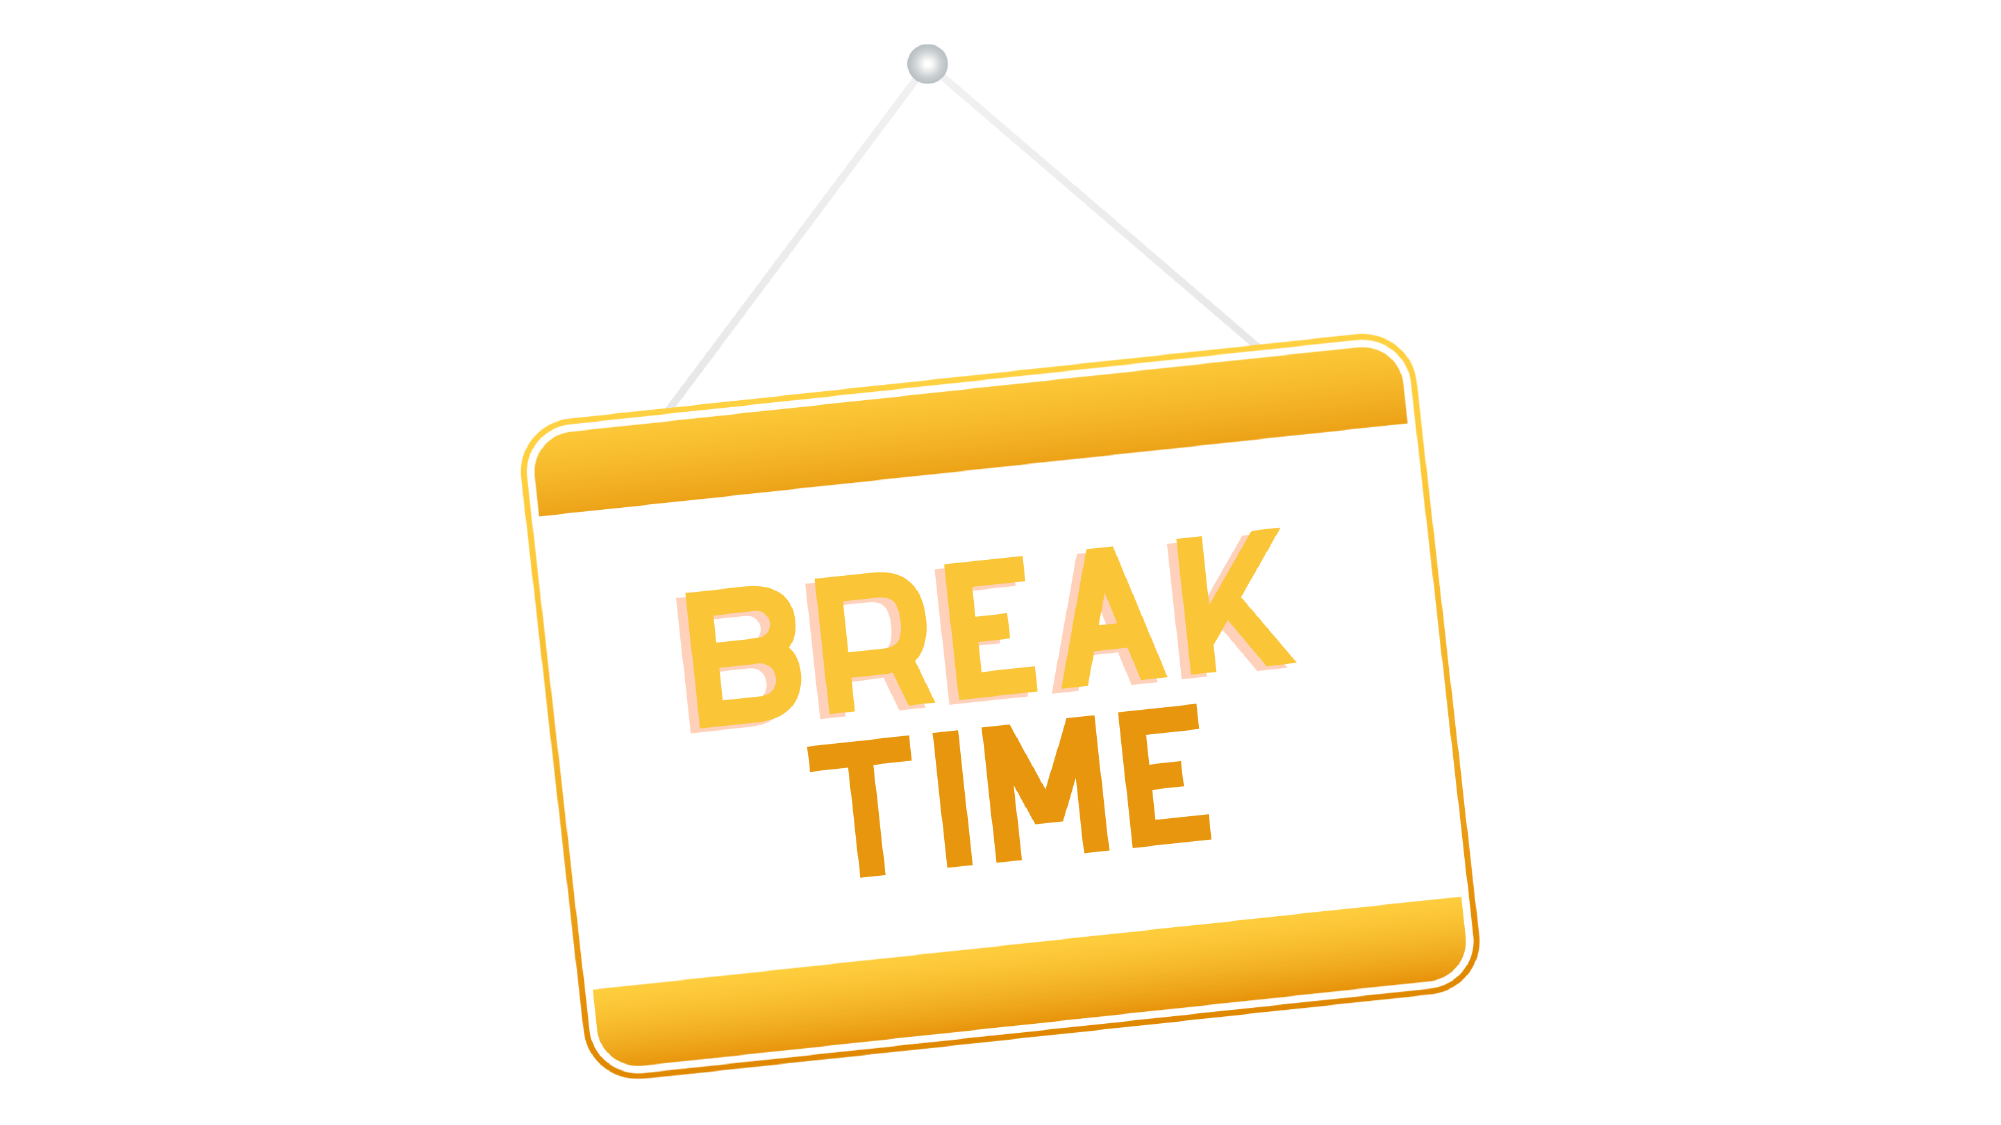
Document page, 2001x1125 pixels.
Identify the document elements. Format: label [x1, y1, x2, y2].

picture [400, 15, 1600, 1110]
